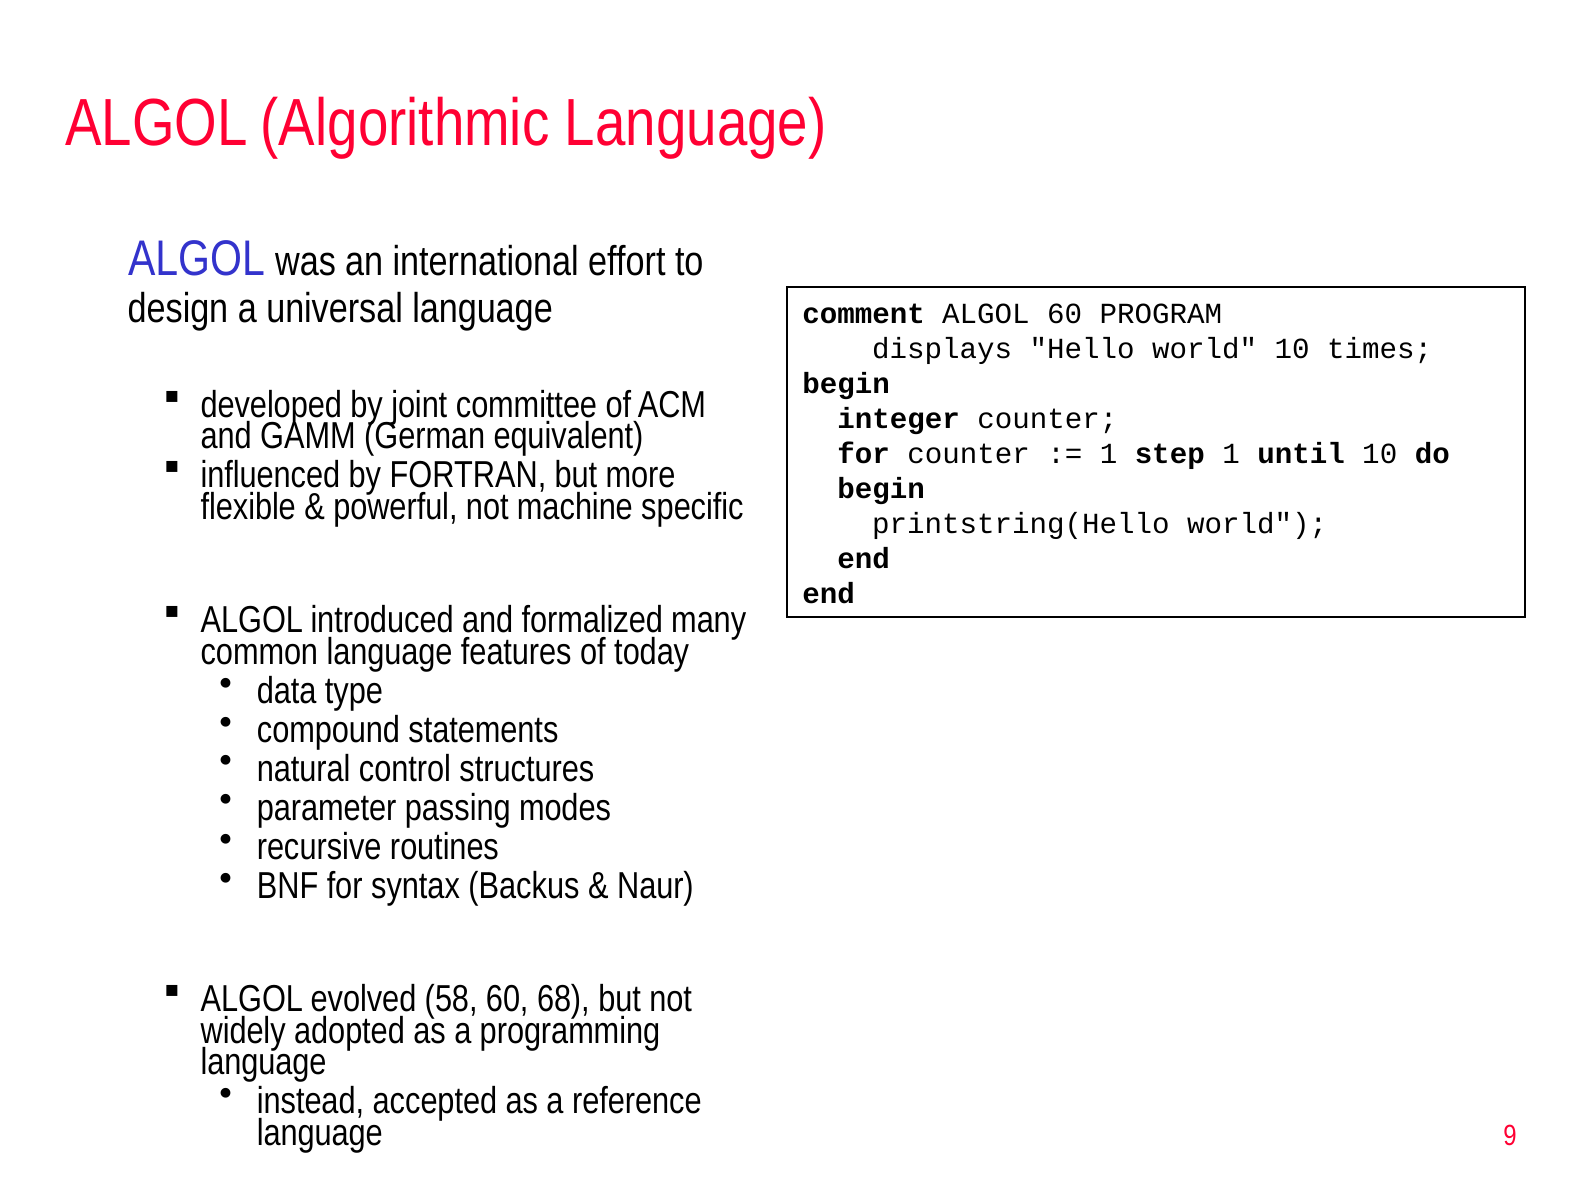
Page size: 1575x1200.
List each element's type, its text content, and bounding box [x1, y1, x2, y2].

title ALGOL (Algorithmic Language) [50, 62, 1538, 175]
text_box comment ALGOL 60 PROGRAM displays "Hello world" 10 times; begin integer counter; for counter := 1 step 1 until 10 do begin printstring(Hello world"); end end [787, 287, 1525, 617]
slide_number 9 [1203, 1092, 1532, 1174]
list ALGOL was an international effort to design a universal language developed by joint committee of ACM and GAMM (German equivalent) influenced by FORTRAN, but more flexible & powerful, not machine specific ALGOL introduced and formalized many common language features of today data type compound statements natural control structures parameter passing modes recursive routines BNF for syntax (Backus & Naur) ALGOL evolved (58, 60, 68), but not widely adopted as a programming language instead, accepted as a reference language [112, 224, 775, 1113]
